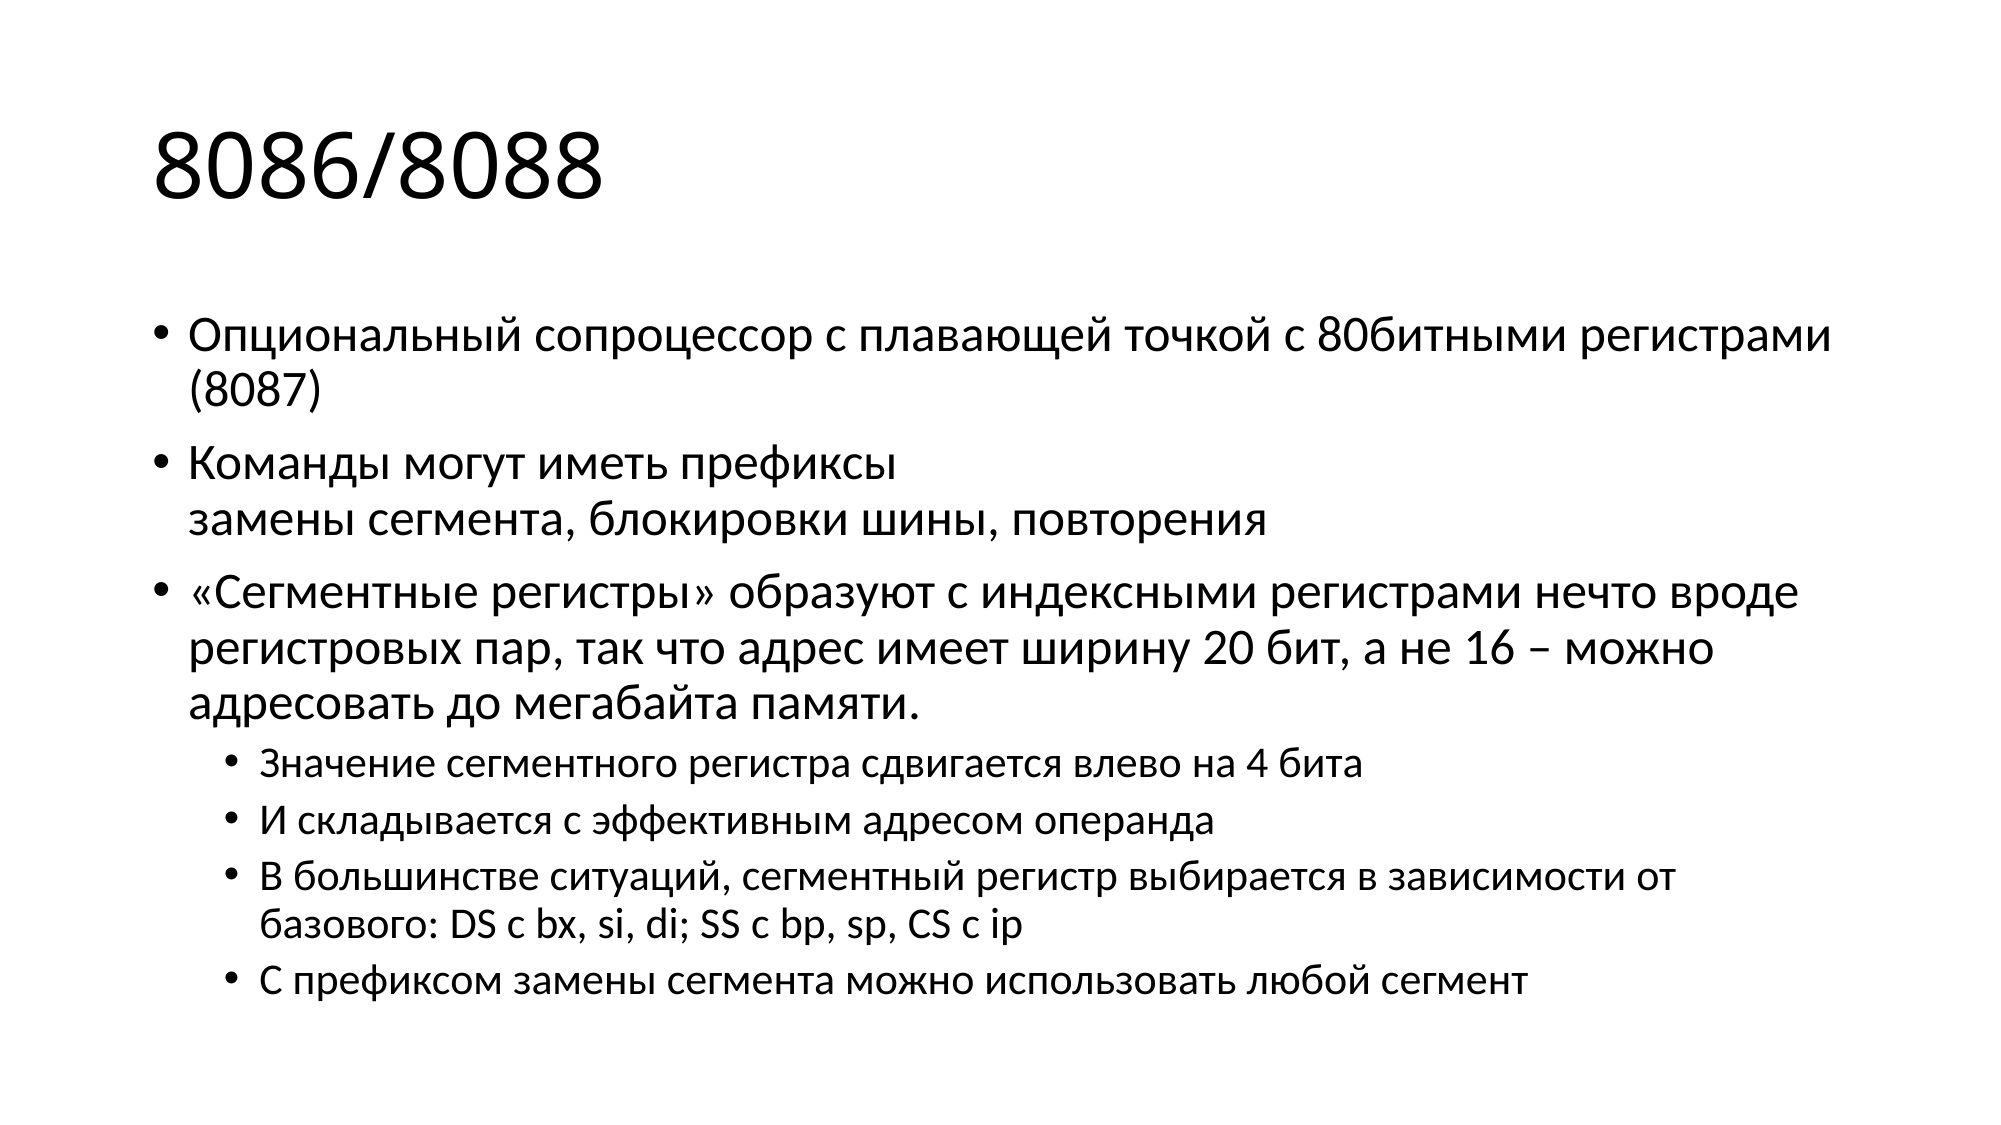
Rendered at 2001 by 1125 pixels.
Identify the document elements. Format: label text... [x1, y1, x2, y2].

list Опциональный сопроцессор с плавающей точкой с 80битными регистрами (8087) Команды могут иметь префиксы замены сегмента, блокировки шины, повторения «Сегментные регистры» образуют с индексными регистрами нечто вроде регистровых пар, так что адрес имеет ширину 20 бит, а не 16 – можно адресовать до мегабайта памяти. Значение сегментного регистра сдвигается влево на 4 бита И складывается с эффективным адресом операнда В большинстве ситуаций, сегментный регистр выбирается в зависимости от базового: DS с bx, si, di; SS с bp, sp, CS с ip С префиксом замены сегмента можно использовать любой сегмент [137, 299, 1863, 1014]
title 8086/8088 [137, 59, 1863, 278]
